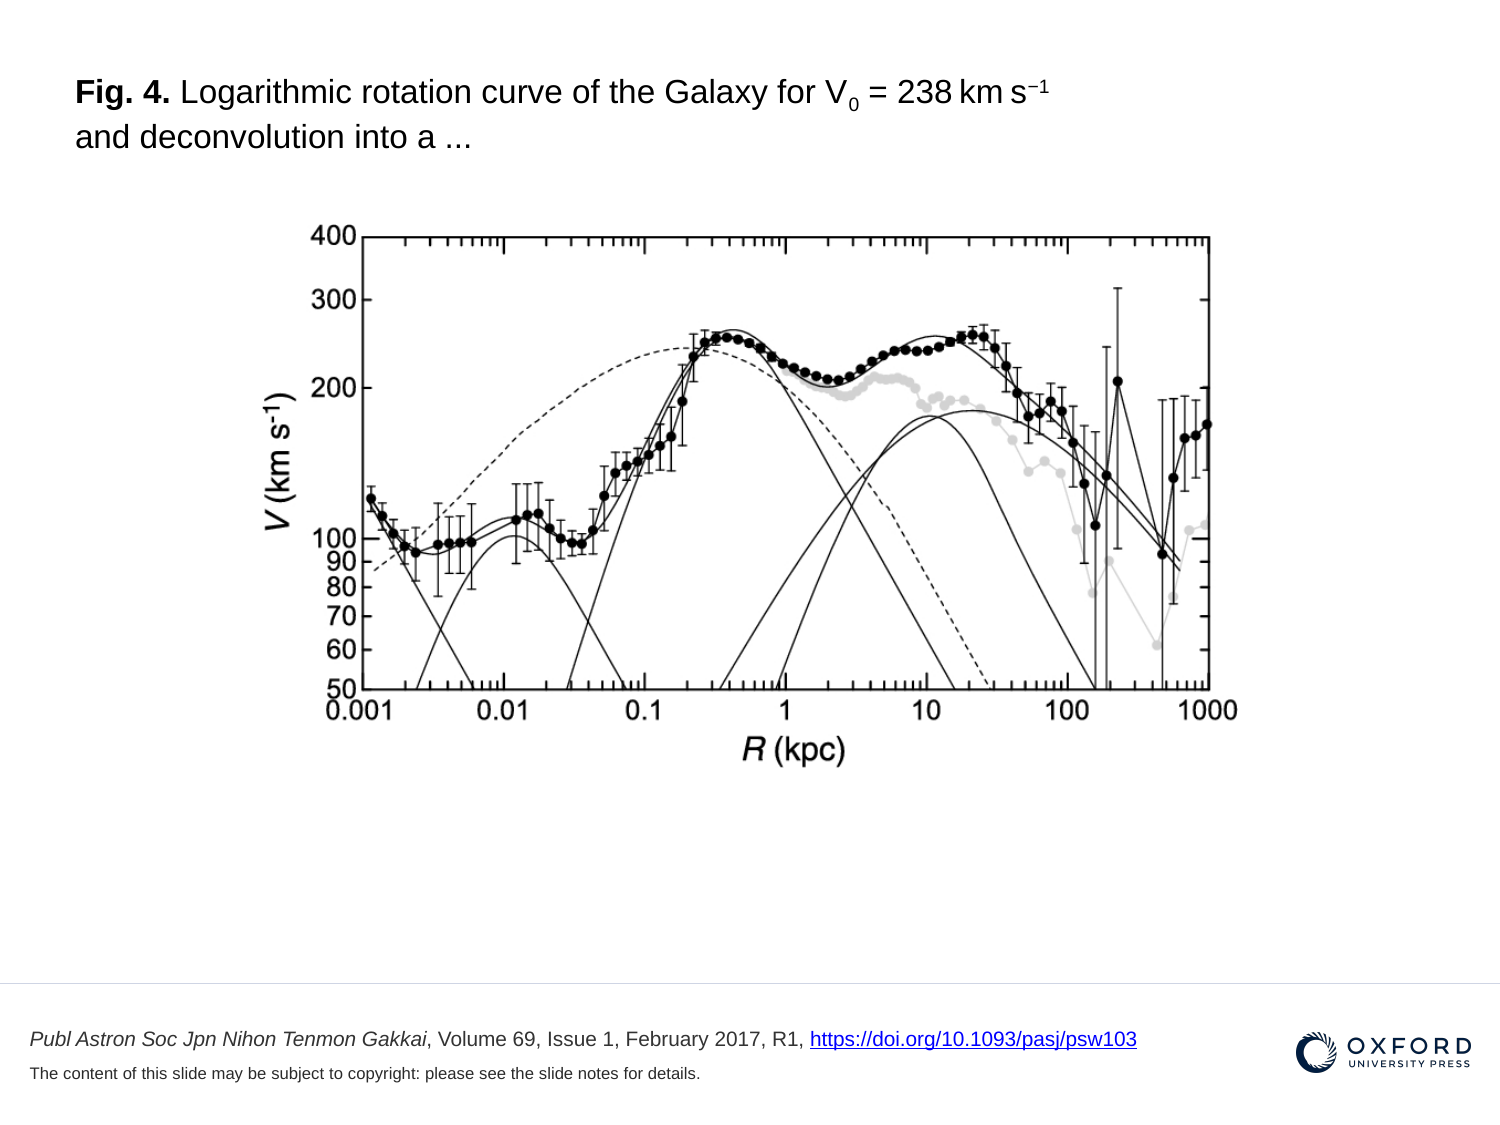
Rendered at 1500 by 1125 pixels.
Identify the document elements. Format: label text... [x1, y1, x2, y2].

picture [1296, 1032, 1471, 1073]
picture [262, 224, 1238, 768]
title Fig. 4. Logarithmic rotation curve of the Galaxy for V0 = 238 km s−1 and deconvolution into a ... [75, 69, 1078, 171]
footer Publ Astron Soc Jpn Nihon Tenmon Gakkai, Volume 69, Issue 1, February 2017, R1, https://doi.org/10.1093/pasj/psw103 The content of this slide may be subject to copyright: please see the slide notes for details. [0, 983, 1260, 1125]
